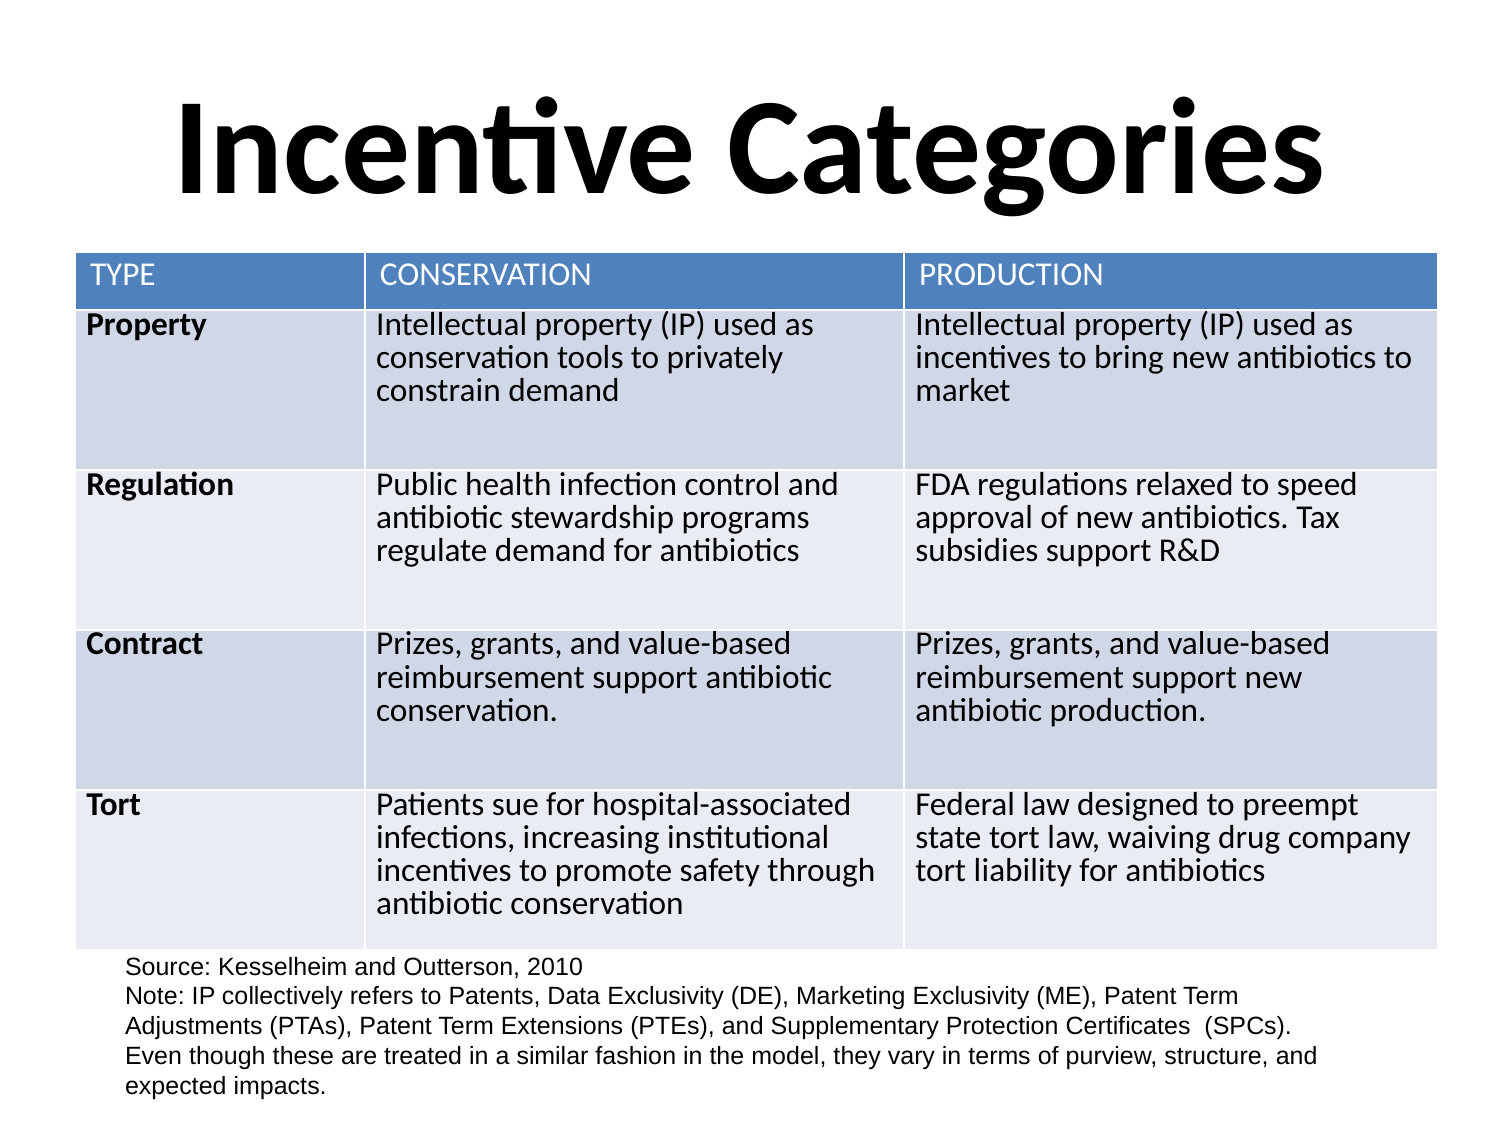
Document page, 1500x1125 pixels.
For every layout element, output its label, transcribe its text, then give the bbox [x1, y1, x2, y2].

table_cell Regulation [76, 471, 364, 629]
table_cell Federal law designed to preempt state tort law, waiving drug company tort liability for antibiotics [905, 791, 1437, 949]
table_cell Patients sue for hospital-associated infections, increasing institutional incentives to promote safety through antibiotic conservation [366, 791, 903, 949]
table_cell Property [76, 311, 364, 469]
table_cell Public health infection control and antibiotic stewardship programs regulate demand for antibiotics [366, 471, 903, 629]
title Incentive Categories [75, 45, 1425, 233]
table_header TYPE [76, 253, 364, 309]
table_header PRODUCTION [905, 253, 1437, 309]
table_cell Prizes, grants, and value-based reimbursement support antibiotic conservation. [366, 631, 903, 789]
table_cell Tort [76, 791, 364, 949]
table_cell FDA regulations relaxed to speed approval of new antibiotics. Tax subsidies support R&D [905, 471, 1437, 629]
table_cell Contract [76, 631, 364, 789]
text_box Source: Kesselheim and Outterson, 2010 Note: IP collectively refers to Patents, Data Exclusivity (DE), Marketing Exclusivity (ME), Patent Term Adjustments (PTAs), Patent Term Extensions (PTEs), and Supplementary Protection Certificates (SPCs). Even though these are treated in a similar fashion in the model, they vary in terms of purview, structure, and expected impacts. [124, 949, 1338, 1088]
table_header CONSERVATION [366, 253, 903, 309]
table_cell Intellectual property (IP) used as incentives to bring new antibiotics to market [905, 311, 1437, 469]
table_cell Intellectual property (IP) used as conservation tools to privately constrain demand [366, 311, 903, 469]
table_cell Prizes, grants, and value-based reimbursement support new antibiotic production. [905, 631, 1437, 789]
